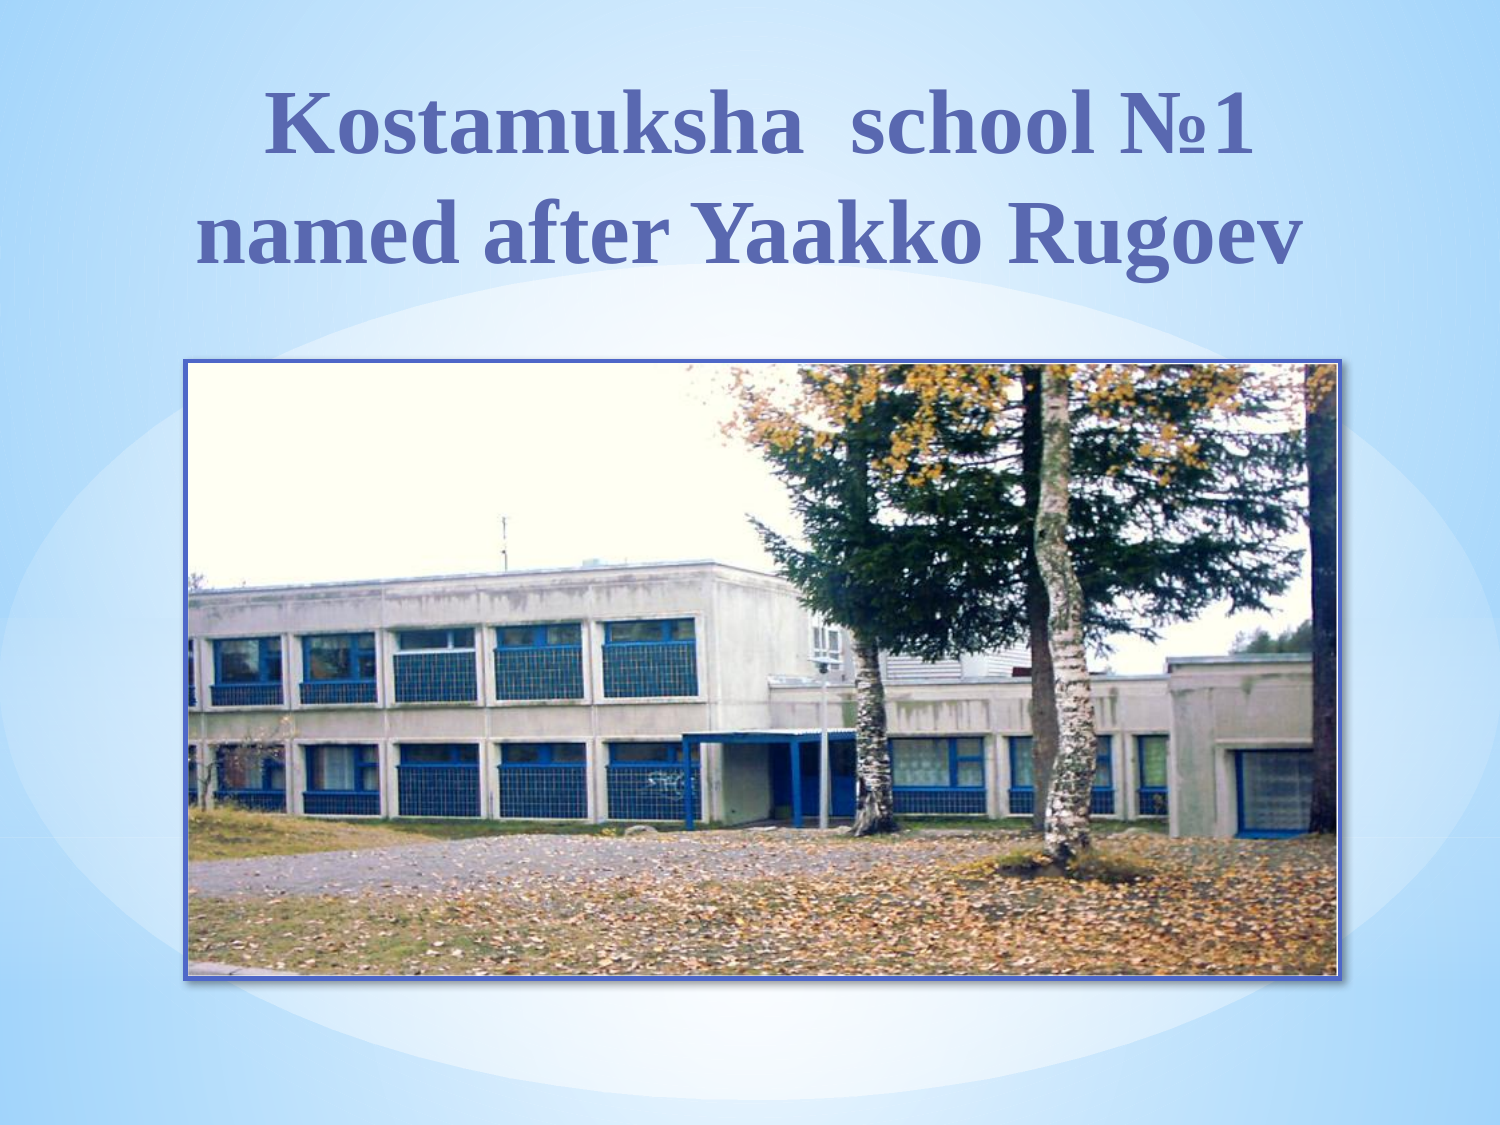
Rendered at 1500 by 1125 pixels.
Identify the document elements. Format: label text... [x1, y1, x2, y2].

title Kostamuksha school №1 named after Yaakko Rugoev [41, 54, 1459, 256]
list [187, 363, 1338, 977]
